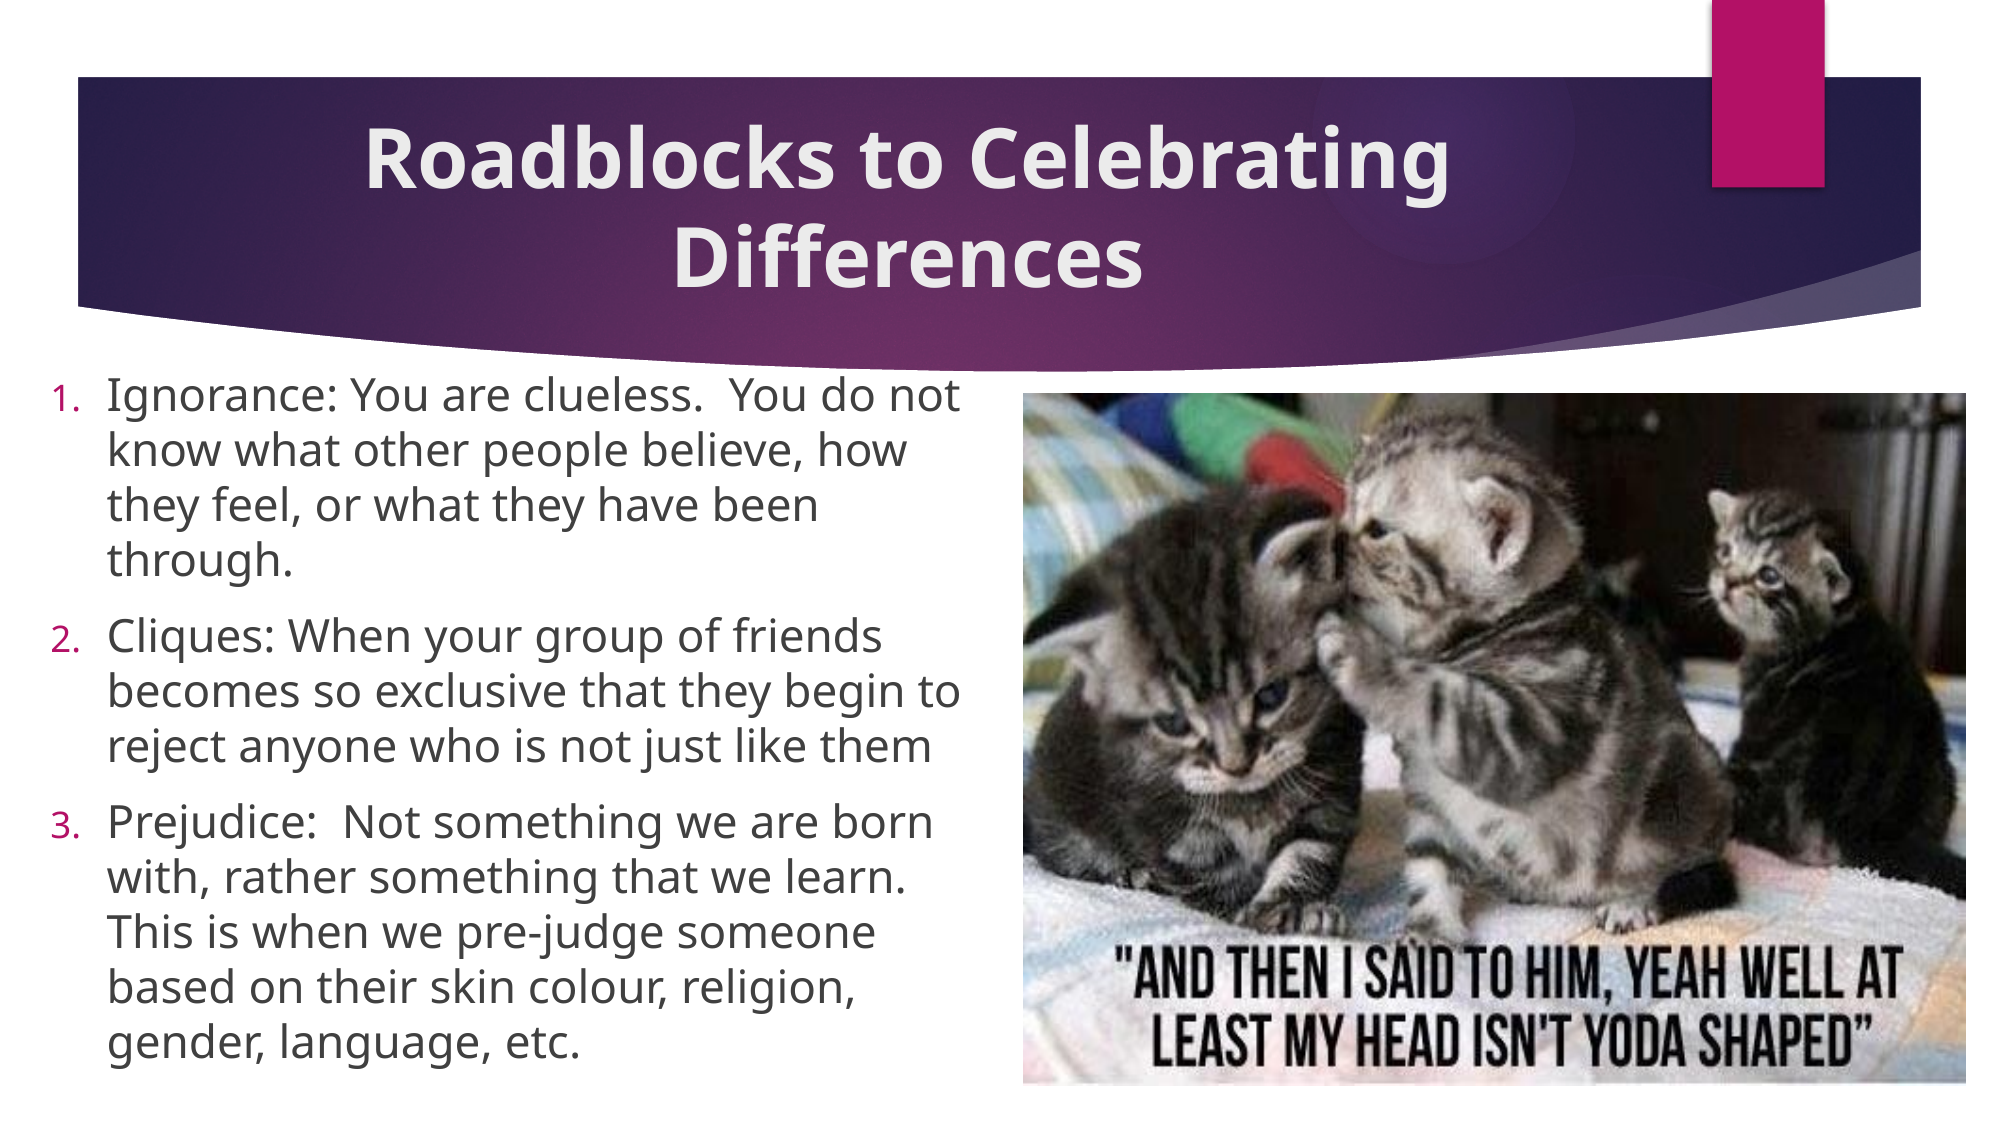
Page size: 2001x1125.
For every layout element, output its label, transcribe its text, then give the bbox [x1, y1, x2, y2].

title Roadblocks to Celebrating Differences [189, 93, 1627, 316]
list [1023, 393, 1967, 1086]
list Ignorance: You are clueless. You do not know what other people believe, how they feel, or what they have been through. Cliques: When your group of friends becomes so exclusive that they begin to reject anyone who is not just like them Prejudice: Not something we are born with, rather something that we learn. This is when we pre-judge someone based on their skin colour, religion, gender, language, etc. [35, 358, 981, 1086]
